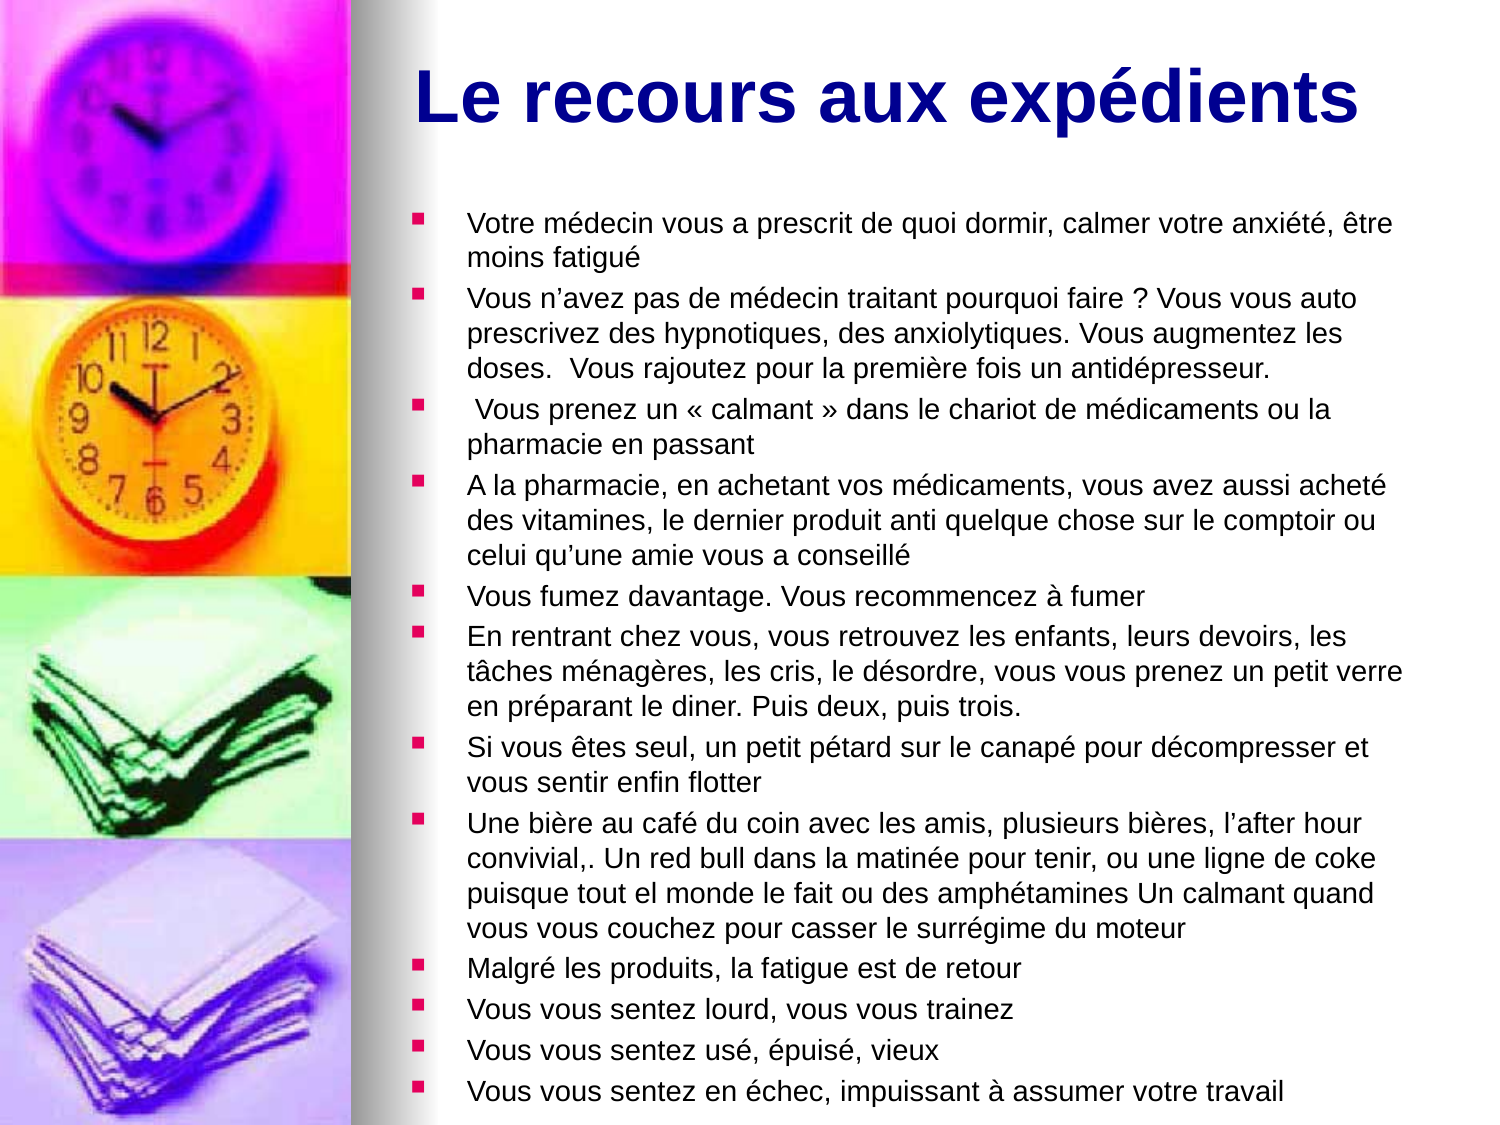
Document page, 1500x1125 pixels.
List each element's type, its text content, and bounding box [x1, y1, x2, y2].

list Votre médecin vous a prescrit de quoi dormir, calmer votre anxiété, être moins fatigué Vous n’avez pas de médecin traitant pourquoi faire ? Vous vous auto prescrivez des hypnotiques, des anxiolytiques. Vous augmentez les doses. Vous rajoutez pour la première fois un antidépresseur. Vous prenez un « calmant » dans le chariot de médicaments ou la pharmacie en passant A la pharmacie, en achetant vos médicaments, vous avez aussi acheté des vitamines, le dernier produit anti quelque chose sur le comptoir ou celui qu’une amie vous a conseillé Vous fumez davantage. Vous recommencez à fumer En rentrant chez vous, vous retrouvez les enfants, leurs devoirs, les tâches ménagères, les cris, le désordre, vous vous prenez un petit verre en préparant le diner. Puis deux, puis trois. Si vous êtes seul, un petit pétard sur le canapé pour décompresser et vous sentir enfin flotter Une bière au café du coin avec les amis, plusieurs bières, l’after hour convivial,. Un red bull dans la matinée pour tenir, ou une ligne de coke puisque tout el monde le fait ou des amphétamines Un calmant quand vous vous couchez pour casser le surrégime du moteur Malgré les produits, la fatigue est de retour Vous vous sentez lourd, vous vous trainez Vous vous sentez usé, épuisé, vieux Vous vous sentez en échec, impuissant à assumer votre travail [395, 196, 1450, 1000]
title Le recours aux expédients [399, 37, 1450, 196]
picture [0, 0, 351, 1125]
